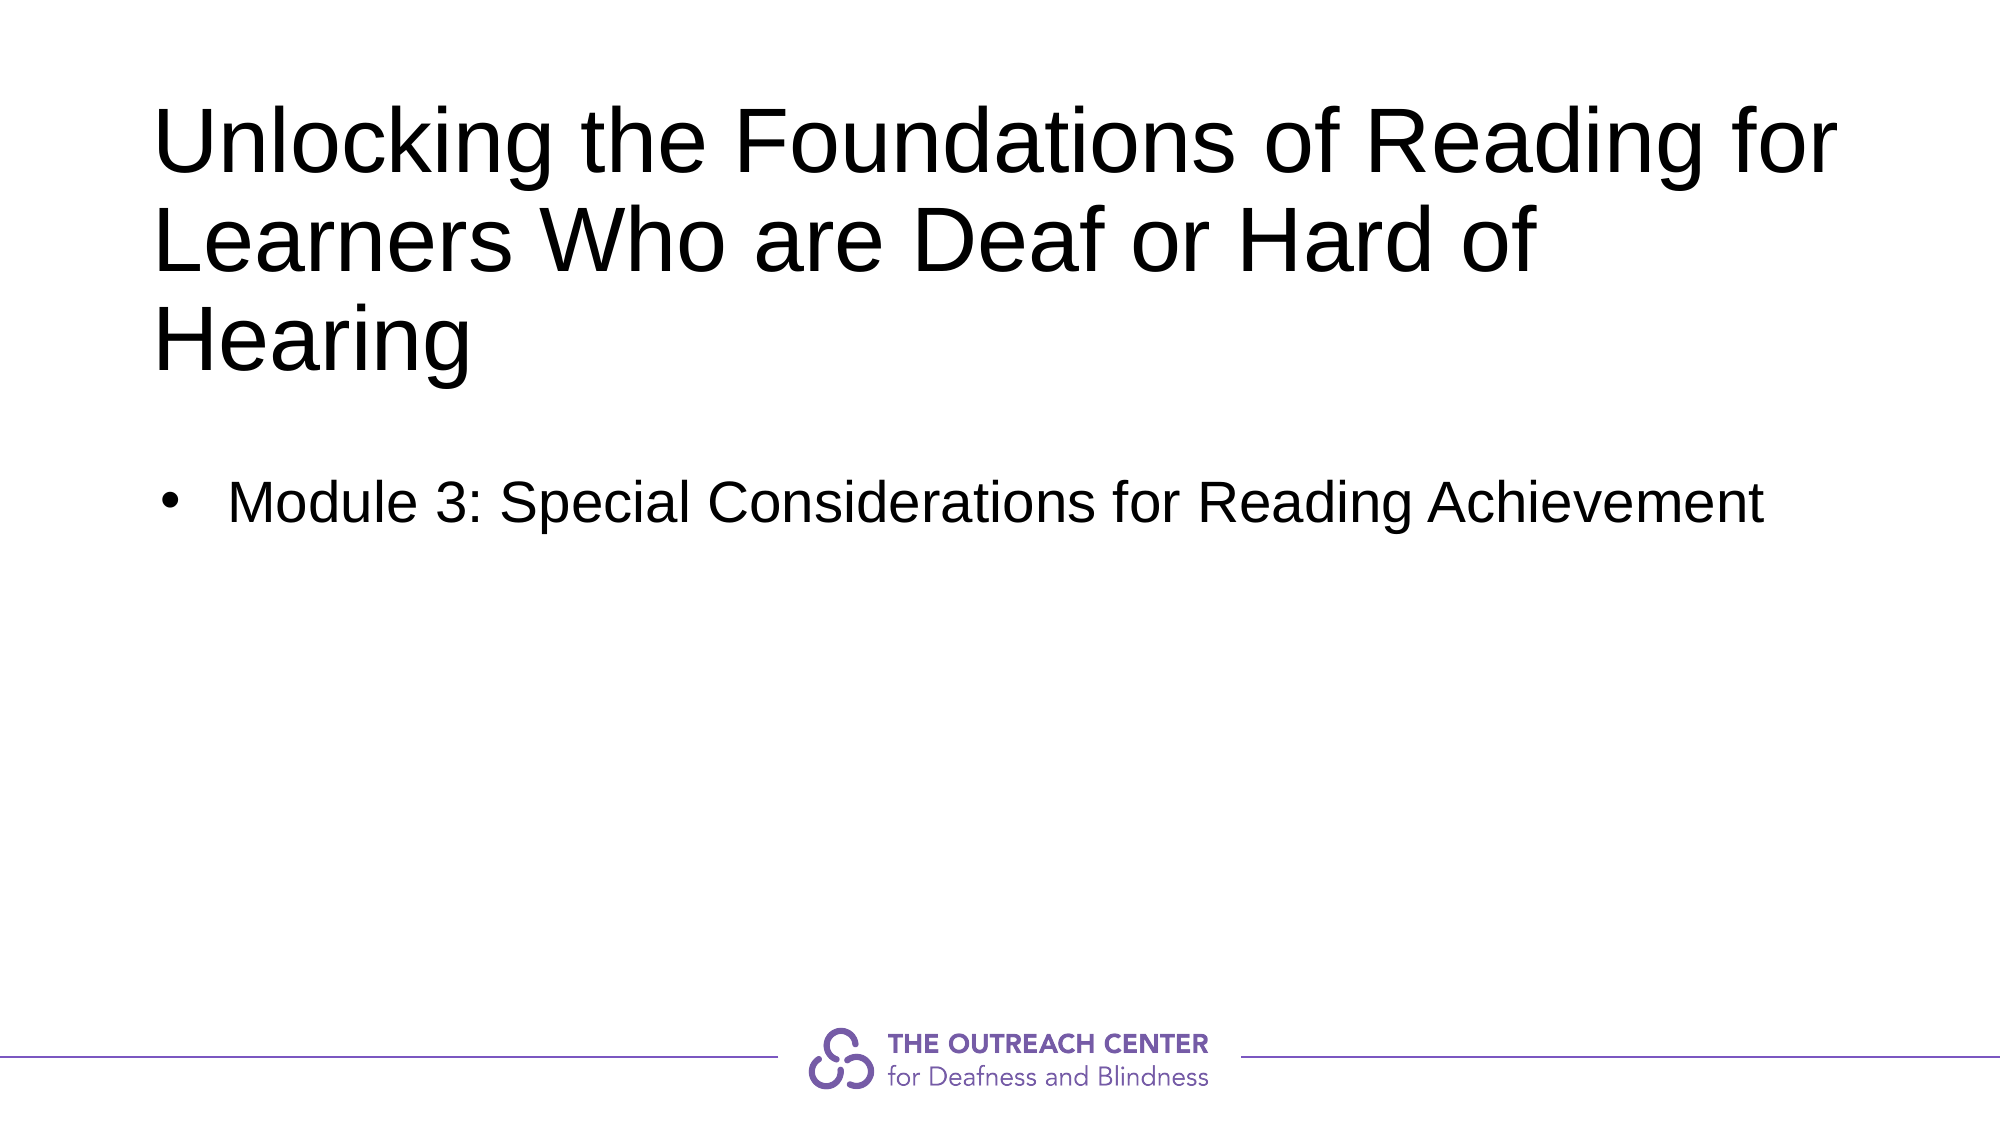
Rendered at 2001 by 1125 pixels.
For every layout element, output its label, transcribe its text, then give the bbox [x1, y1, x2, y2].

picture [799, 1018, 1216, 1098]
title Unlocking the Foundations of Reading for Learners Who are Deaf or Hard of Hearing [137, 59, 1863, 425]
list Module 3: Special Considerations for Reading Achievement [137, 464, 1863, 1014]
